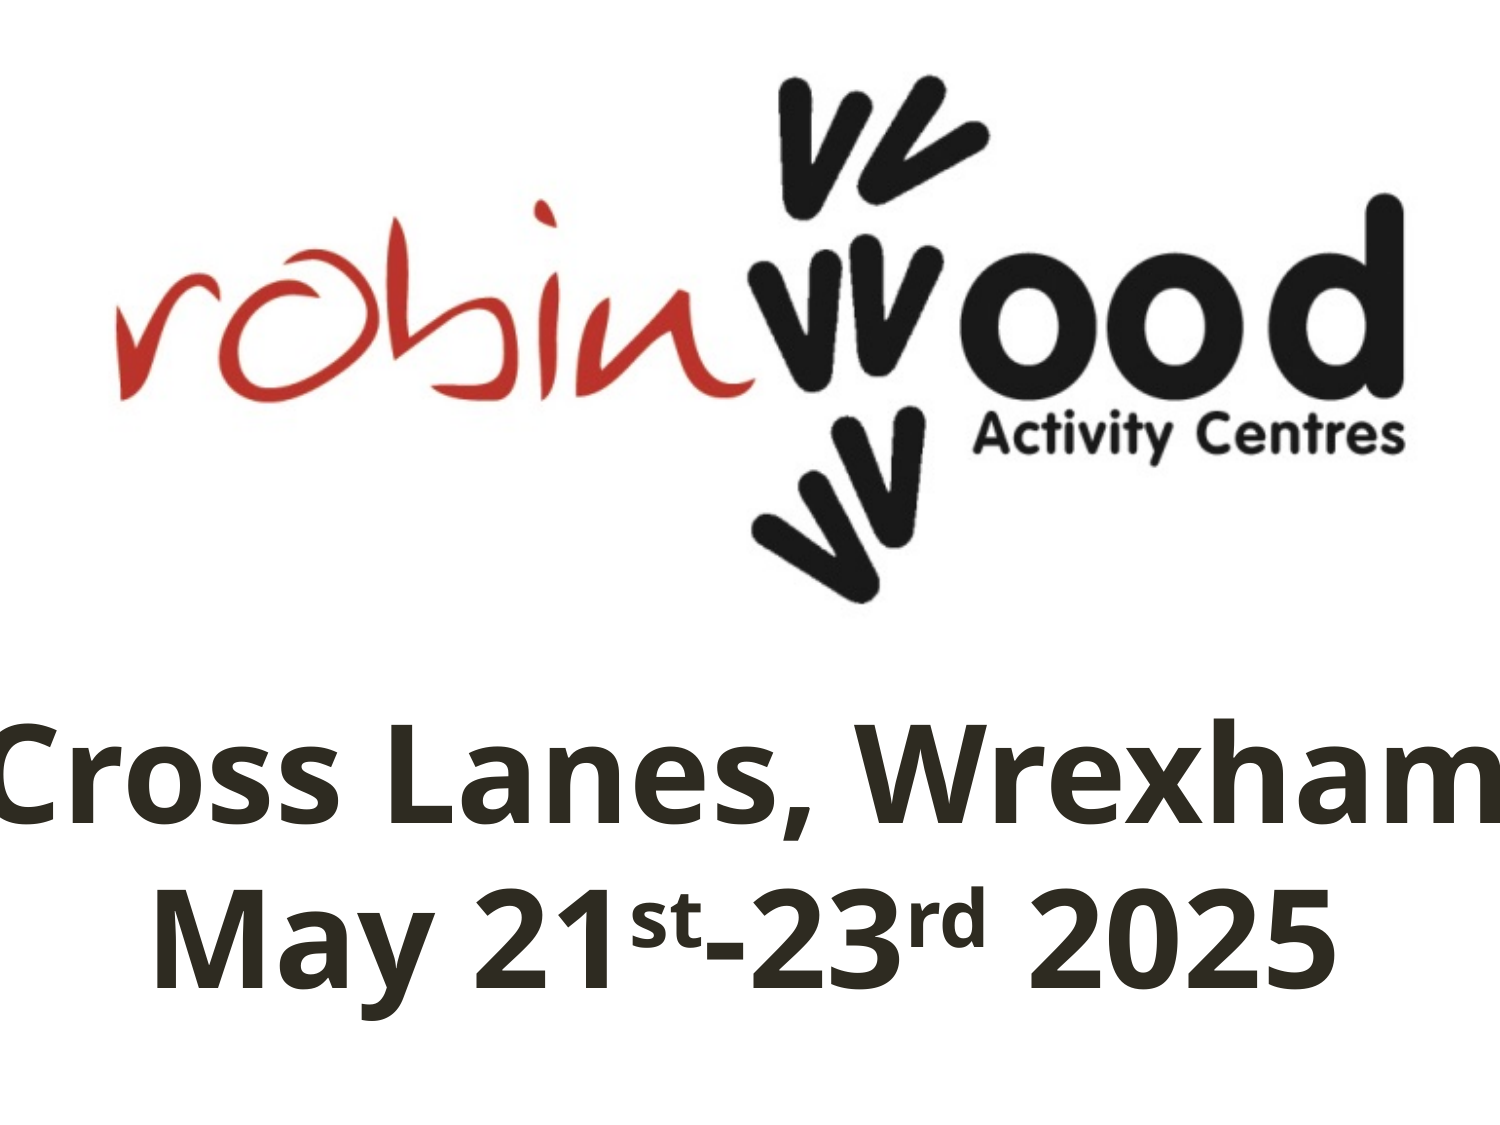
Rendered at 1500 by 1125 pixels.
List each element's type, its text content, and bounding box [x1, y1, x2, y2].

picture [78, 57, 1437, 621]
text_box Cross Lanes, Wrexham May 21st-23rd 2025 [0, 678, 1500, 1024]
